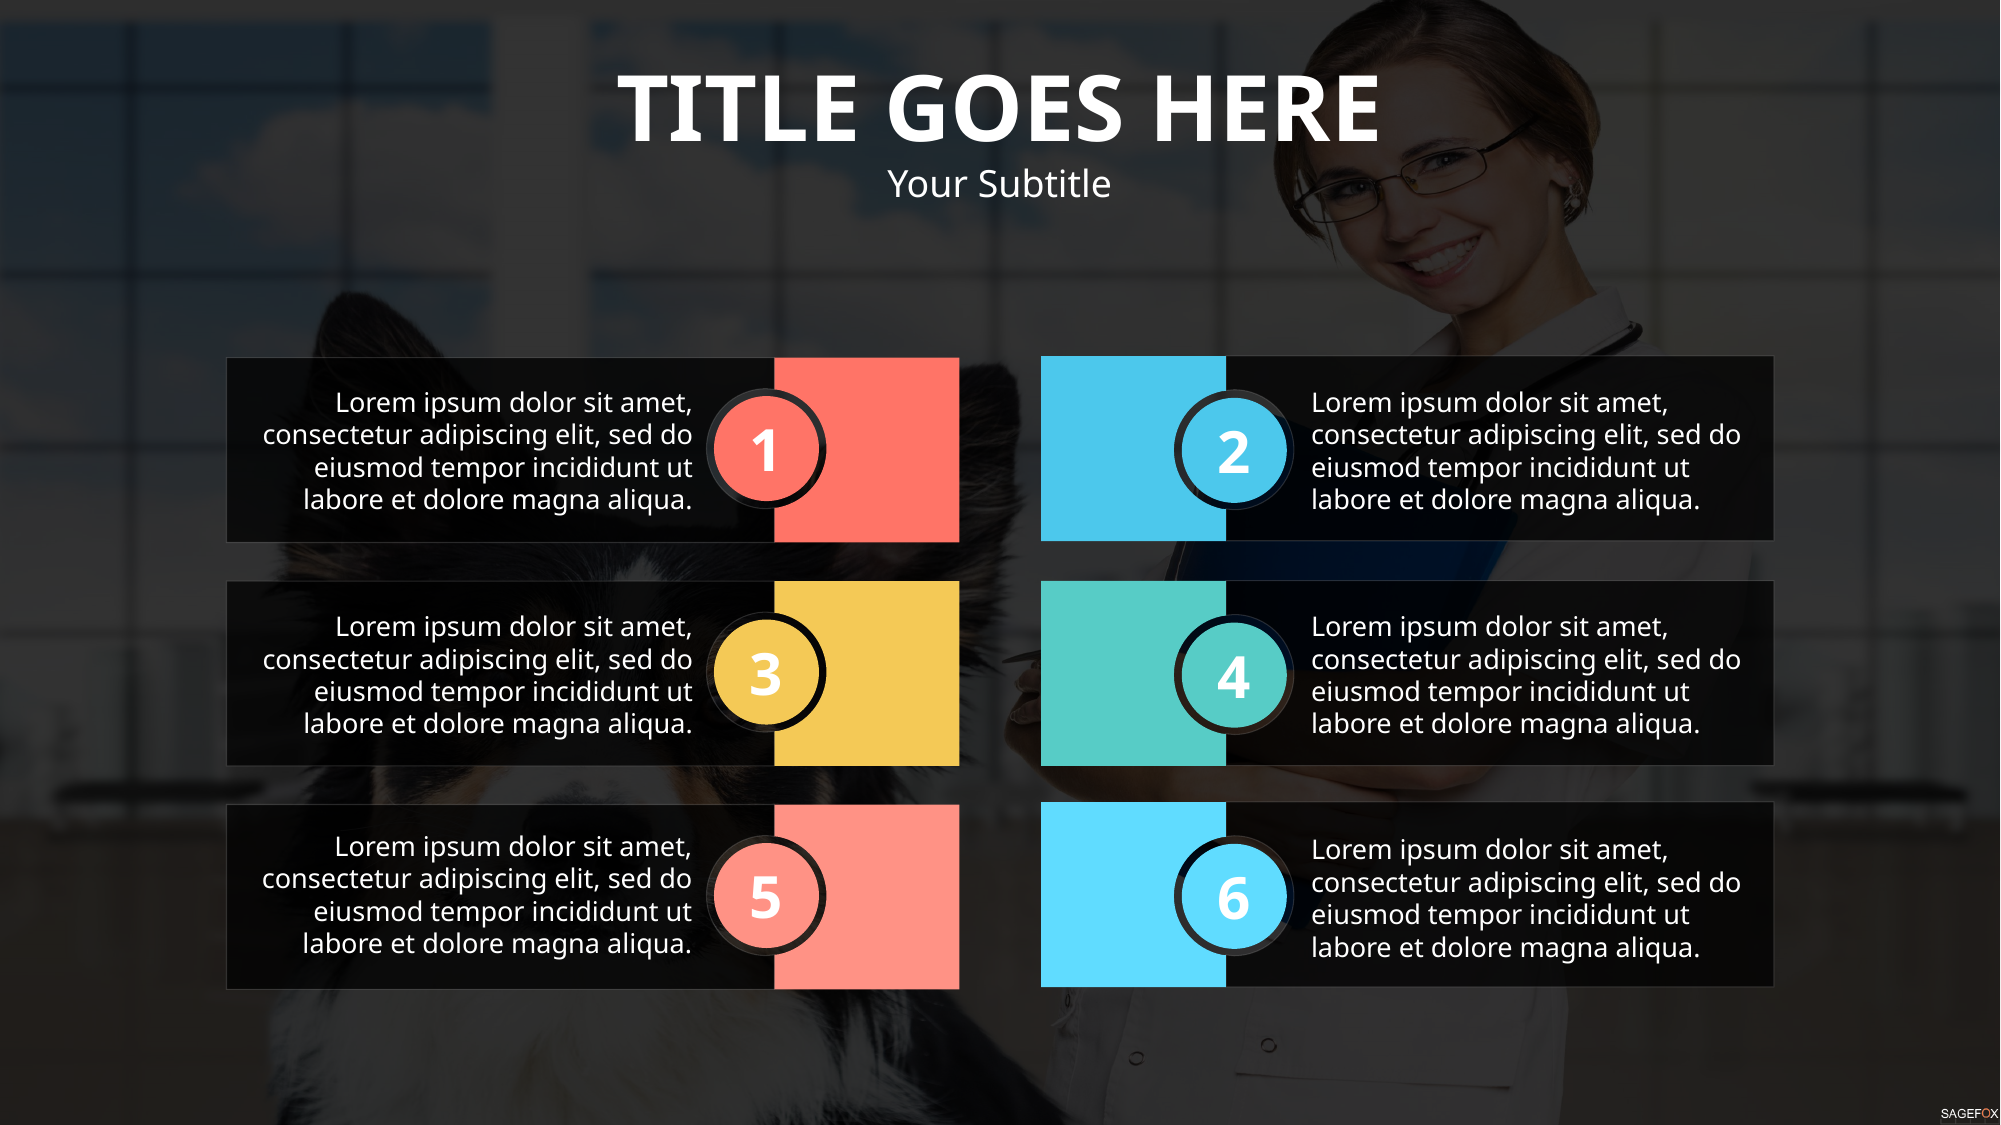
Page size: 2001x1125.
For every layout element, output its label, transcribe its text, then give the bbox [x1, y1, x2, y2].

text_box 6 [1180, 842, 1288, 950]
text_box [1040, 579, 1228, 767]
text_box [225, 356, 776, 544]
text_box Lorem ipsum dolor sit amet, consectetur adipiscing elit, sed do eiusmod tempor incididunt ut labore et dolore magna aliqua. [241, 828, 692, 959]
text_box [776, 803, 961, 991]
text_box [1224, 800, 1775, 988]
text_box Lorem ipsum dolor sit amet, consectetur adipiscing elit, sed do eiusmod tempor incididunt ut labore et dolore magna aliqua. [242, 384, 693, 515]
text_box [225, 580, 776, 767]
text_box 2 [1180, 396, 1288, 504]
text_box 5 [712, 842, 821, 950]
text_box Lorem ipsum dolor sit amet, consectetur adipiscing elit, sed do eiusmod tempor incididunt ut labore et dolore magna aliqua. [1311, 832, 1762, 963]
text_box Lorem ipsum dolor sit amet, consectetur adipiscing elit, sed do eiusmod tempor incididunt ut labore et dolore magna aliqua. [1311, 609, 1762, 740]
text_box 4 [1180, 621, 1288, 729]
picture [0, 0, 2001, 1125]
text_box [776, 356, 961, 544]
text_box Lorem ipsum dolor sit amet, consectetur adipiscing elit, sed do eiusmod tempor incididunt ut labore et dolore magna aliqua. [1311, 384, 1762, 515]
text_box [1226, 579, 1775, 767]
text_box [1040, 355, 1228, 543]
text_box 3 [712, 618, 821, 726]
text_box [1224, 354, 1775, 542]
text_box TITLE GOES HERE Your Subtitle [548, 42, 1452, 212]
text_box [776, 580, 961, 767]
text_box Lorem ipsum dolor sit amet, consectetur adipiscing elit, sed do eiusmod tempor incididunt ut labore et dolore magna aliqua. [242, 609, 693, 740]
text_box [1040, 801, 1228, 989]
text_box [225, 803, 776, 991]
text_box 1 [712, 395, 821, 503]
